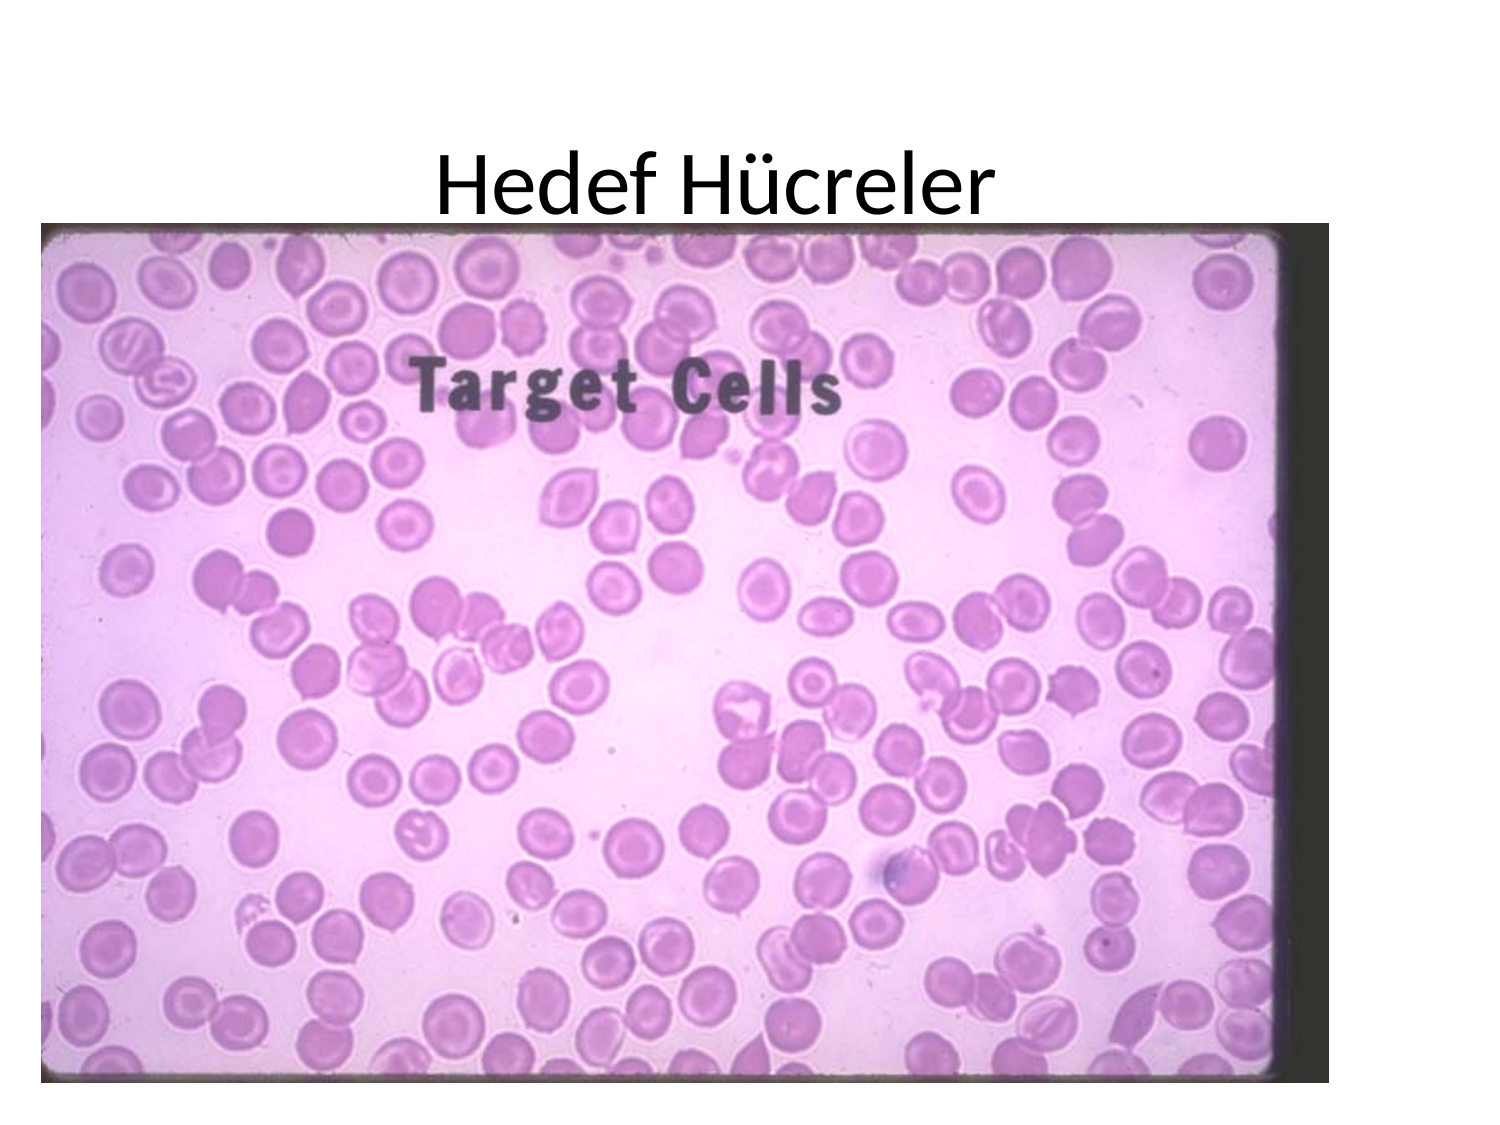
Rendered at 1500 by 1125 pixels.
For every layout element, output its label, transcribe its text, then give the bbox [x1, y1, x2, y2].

title Hedef Hücreler [41, 90, 1392, 266]
picture [40, 223, 1329, 1083]
